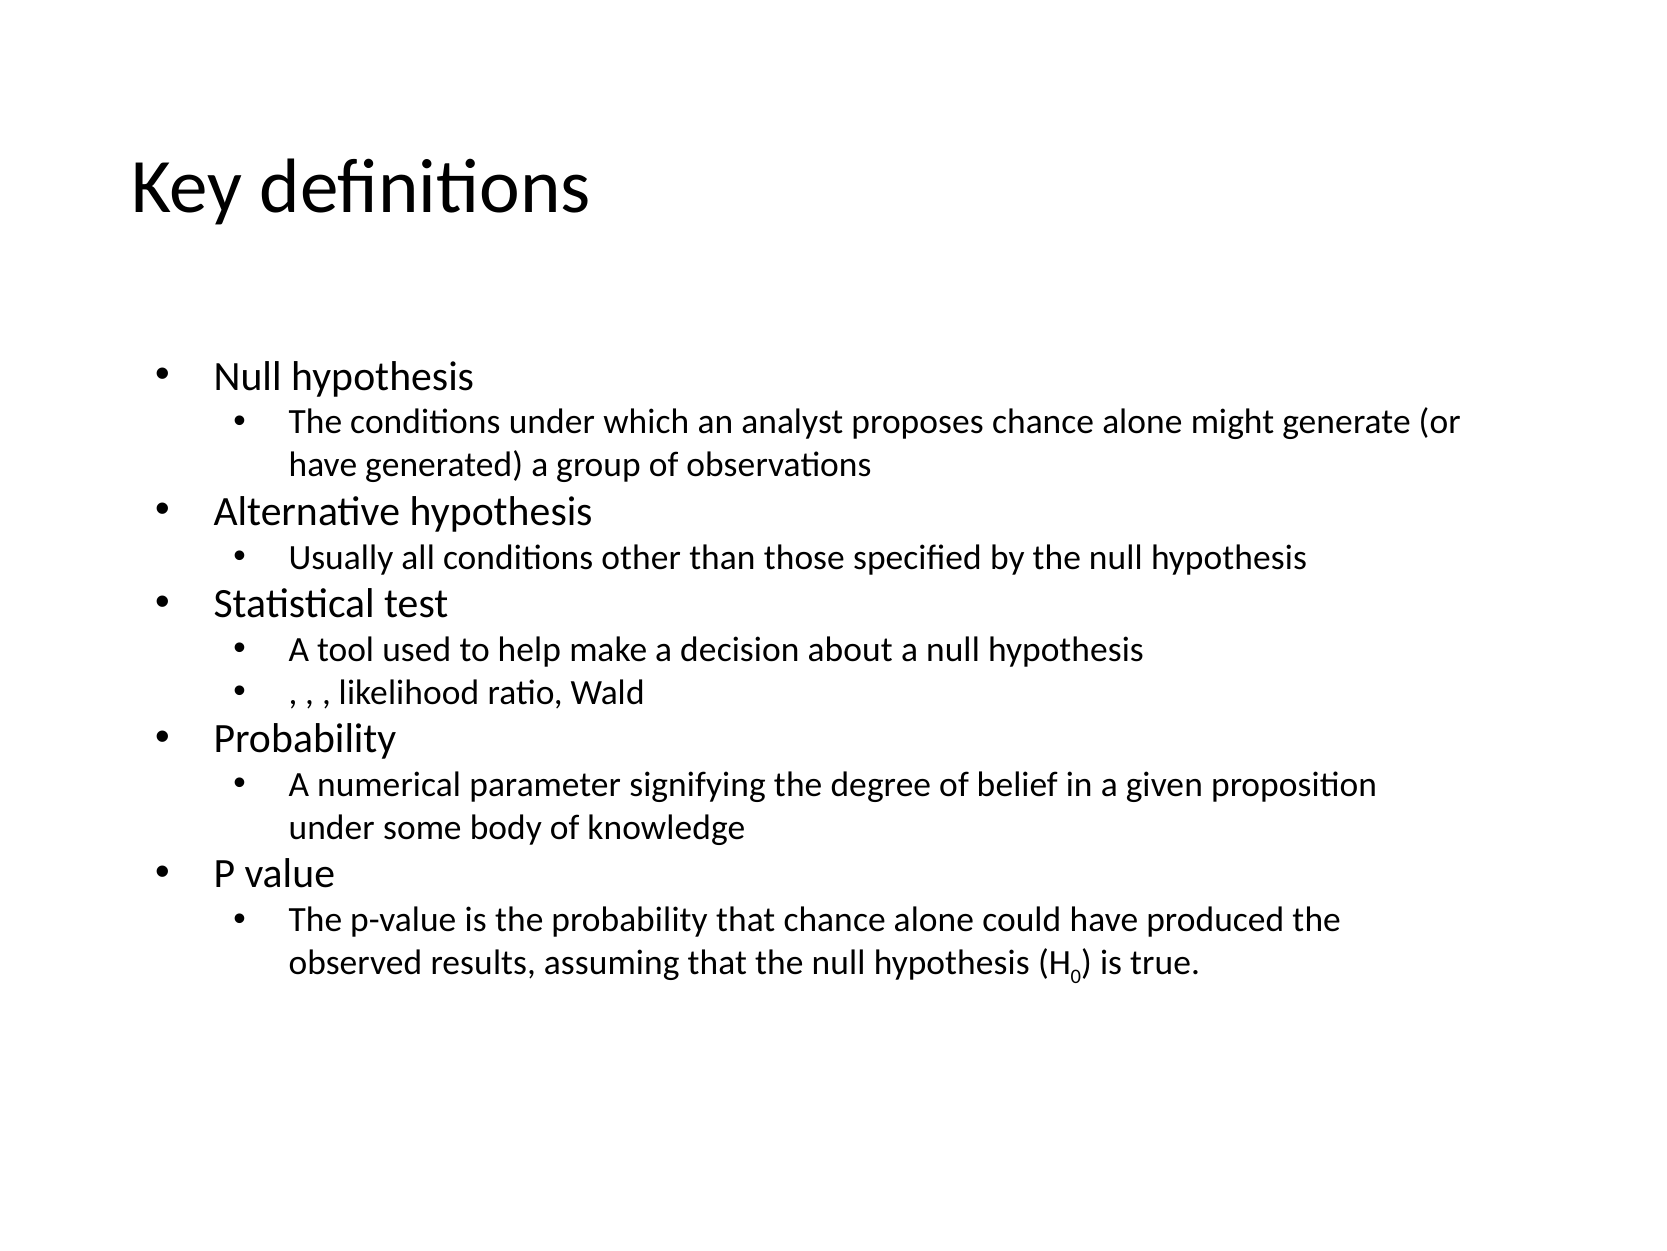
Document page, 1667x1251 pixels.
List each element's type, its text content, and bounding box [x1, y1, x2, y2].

title Key definitions [114, 66, 1553, 309]
